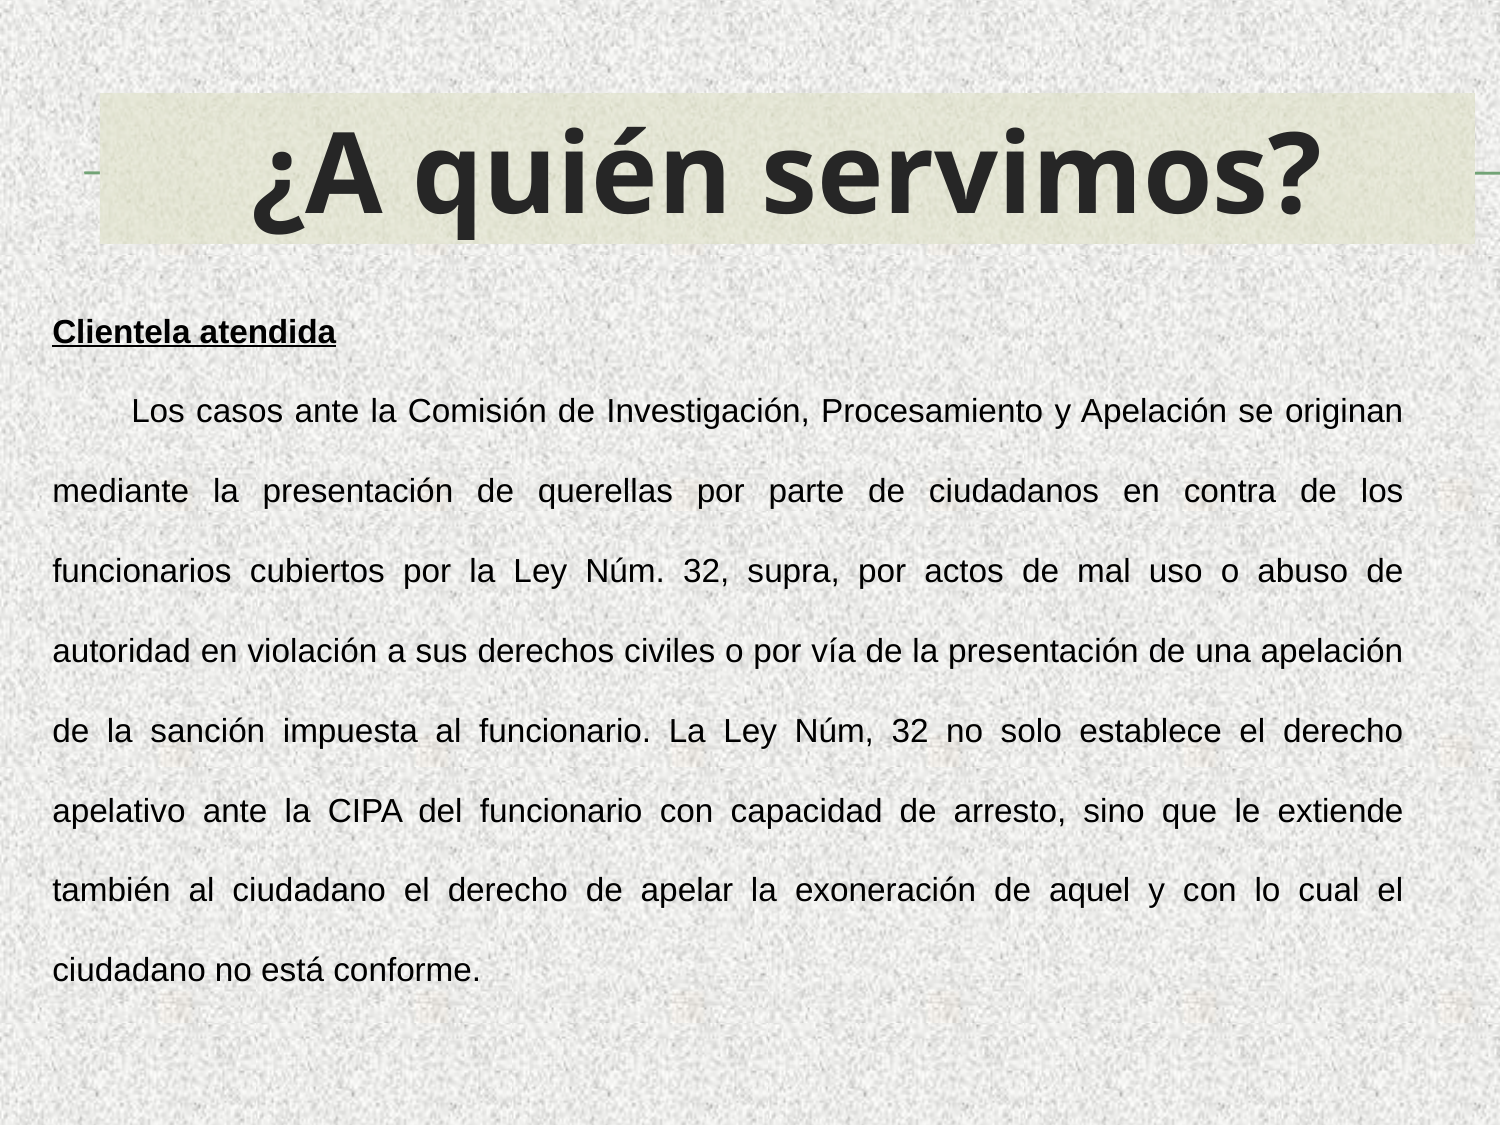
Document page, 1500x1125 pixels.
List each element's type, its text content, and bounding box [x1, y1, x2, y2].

picture [0, 0, 1500, 1125]
text_box Clientela atendida Los casos ante la Comisión de Investigación, Procesamiento y Apelación se originan mediante la presentación de querellas por parte de ciudadanos en contra de los funcionarios cubiertos por la Ley Núm. 32, supra, por actos de mal uso o abuso de autoridad en violación a sus derechos civiles o por vía de la presentación de una apelación de la sanción impuesta al funcionario. La Ley Núm, 32 no solo establece el derecho apelativo ante la CIPA del funcionario con capacidad de arresto, sino que le extiende también al ciudadano el derecho de apelar la exoneración de aquel y con lo cual el ciudadano no está conforme. [37, 262, 1421, 1081]
text_box ¿A quién servimos? [99, 93, 1475, 244]
